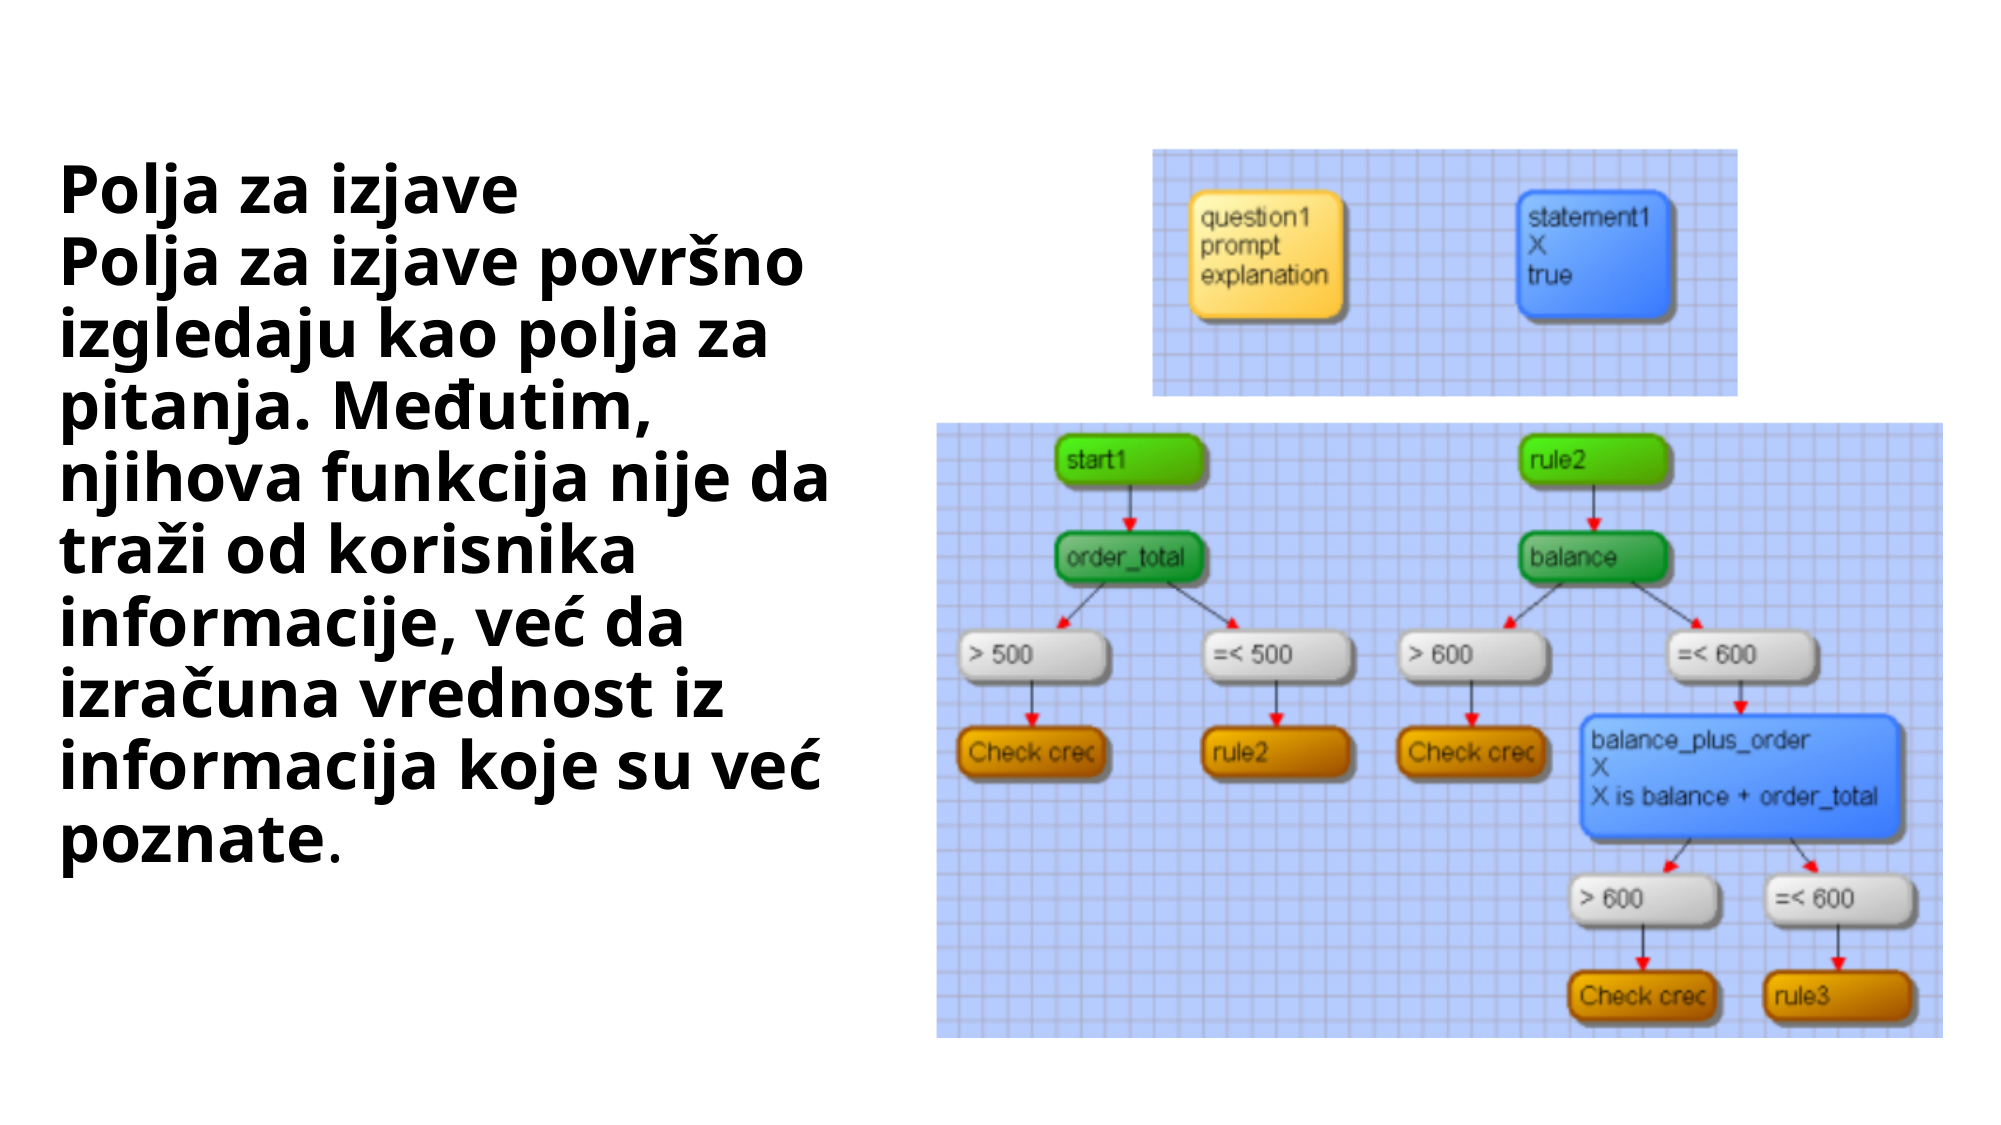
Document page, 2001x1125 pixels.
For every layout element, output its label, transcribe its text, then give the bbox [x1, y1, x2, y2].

picture [926, 140, 1943, 1038]
title Polja za izjave Polja za izjave površno izgledaju kao polja za pitanja. Međutim, njihova funkcija nije da traži od korisnika informacije, već da izračuna vrednost iz informacija koje su već poznate. [43, 59, 883, 973]
